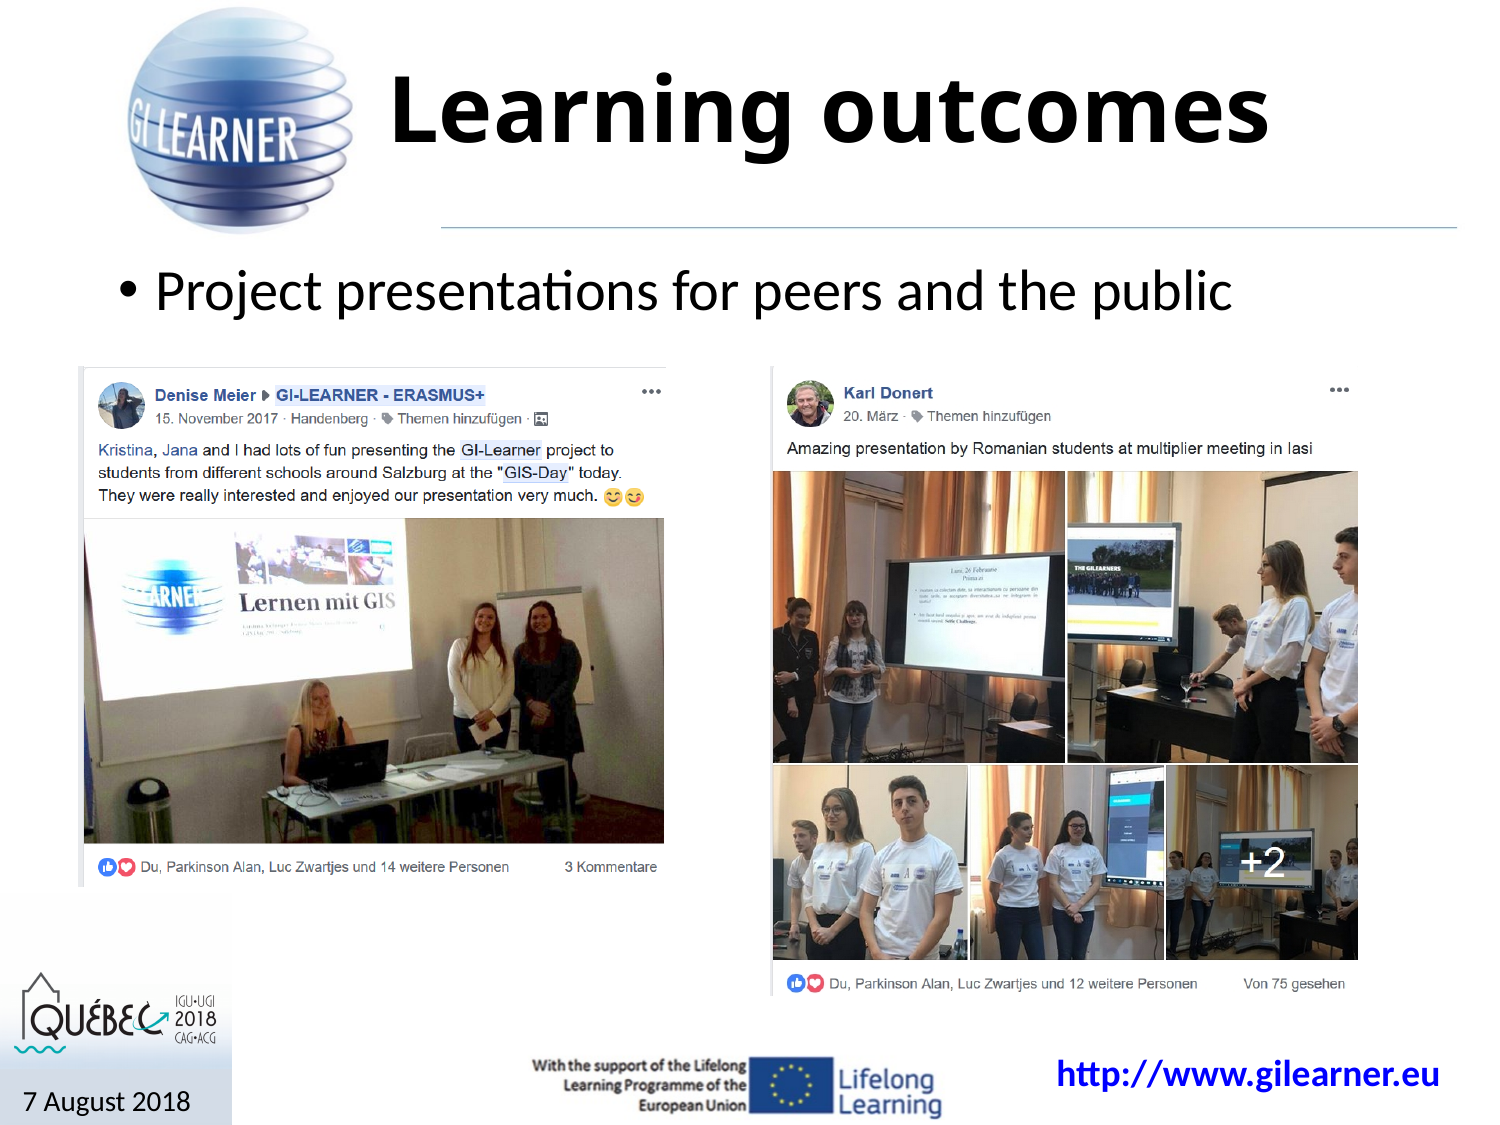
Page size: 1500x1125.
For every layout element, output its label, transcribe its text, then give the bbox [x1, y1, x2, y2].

picture [1107, 1071, 1114, 1083]
list Project presentations for peers and the public [103, 252, 1464, 1070]
picture [1179, 1070, 1185, 1080]
picture [1197, 1070, 1202, 1080]
picture [1168, 1070, 1173, 1080]
title Learning outcomes [372, 3, 1464, 222]
picture [770, 366, 1358, 996]
picture [1236, 1070, 1242, 1080]
picture [1225, 1070, 1230, 1080]
picture [1427, 1070, 1433, 1083]
picture [1208, 1070, 1214, 1080]
picture [0, 0, 1500, 1125]
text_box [0, 893, 320, 1125]
